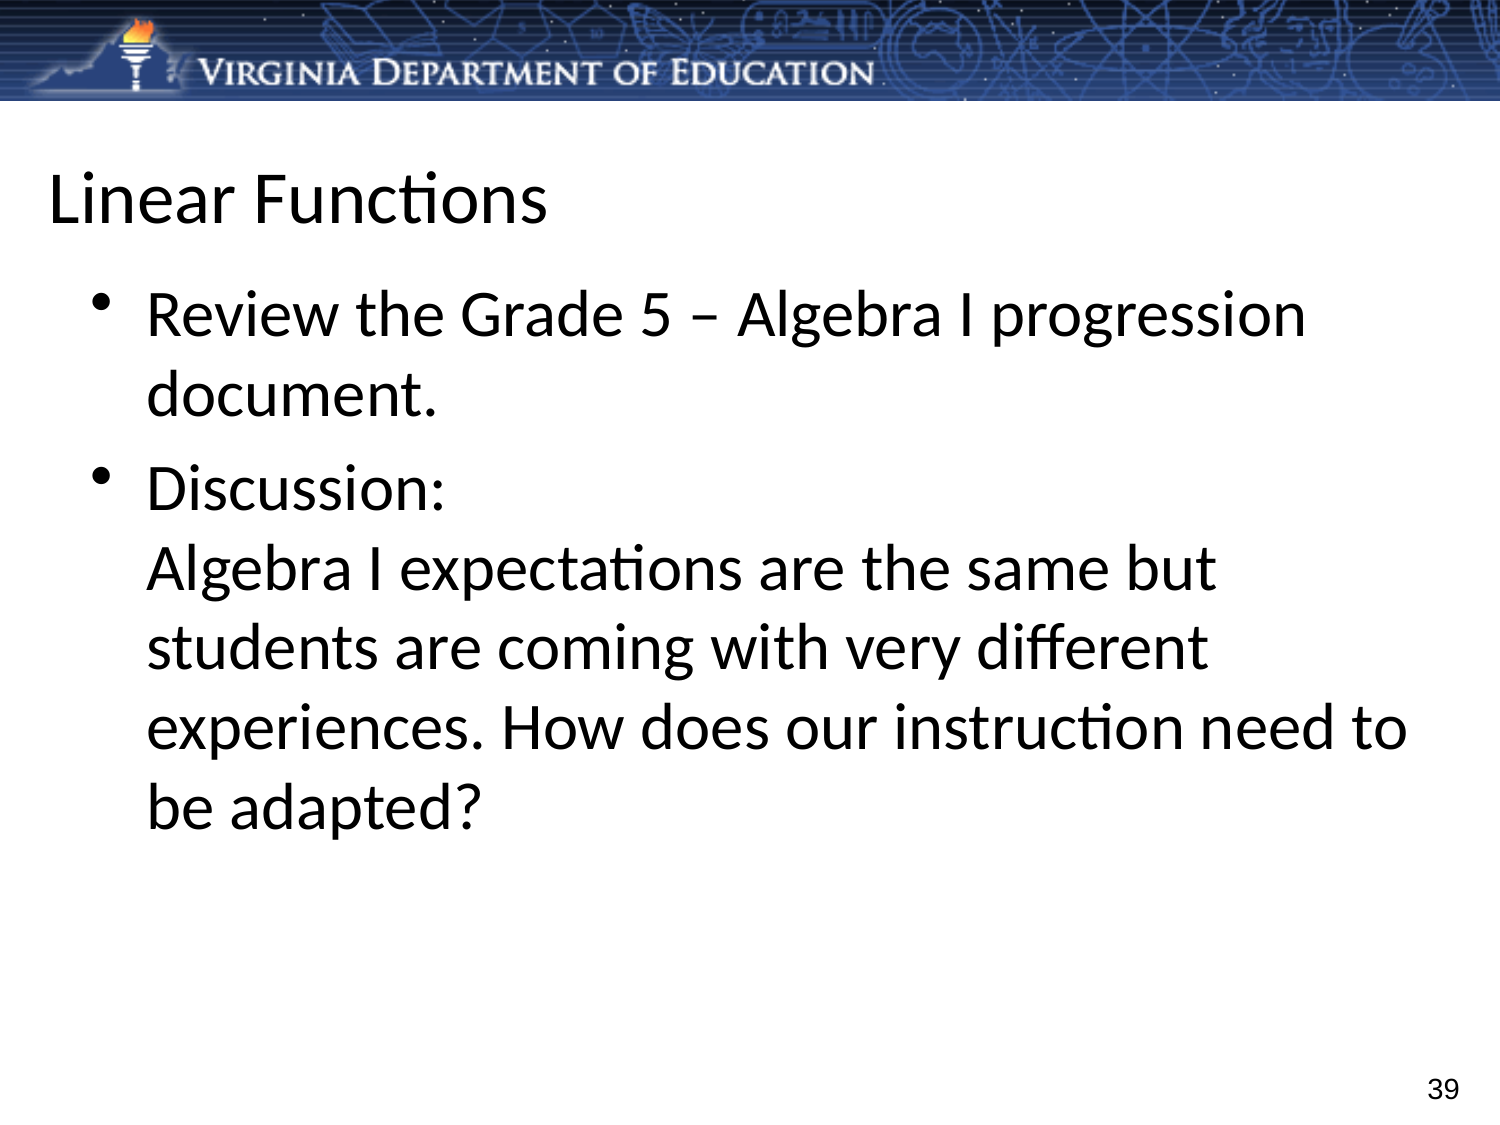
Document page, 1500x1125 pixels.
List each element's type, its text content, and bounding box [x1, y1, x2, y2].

picture [0, 0, 1500, 101]
list Review the Grade 5 – Algebra I progression document. Discussion: Algebra I expectations are the same but students are coming with very different experiences. How does our instruction need to be adapted? [74, 262, 1426, 1006]
slide_number 39 [1124, 1062, 1476, 1125]
title Linear Functions [0, 99, 1351, 288]
